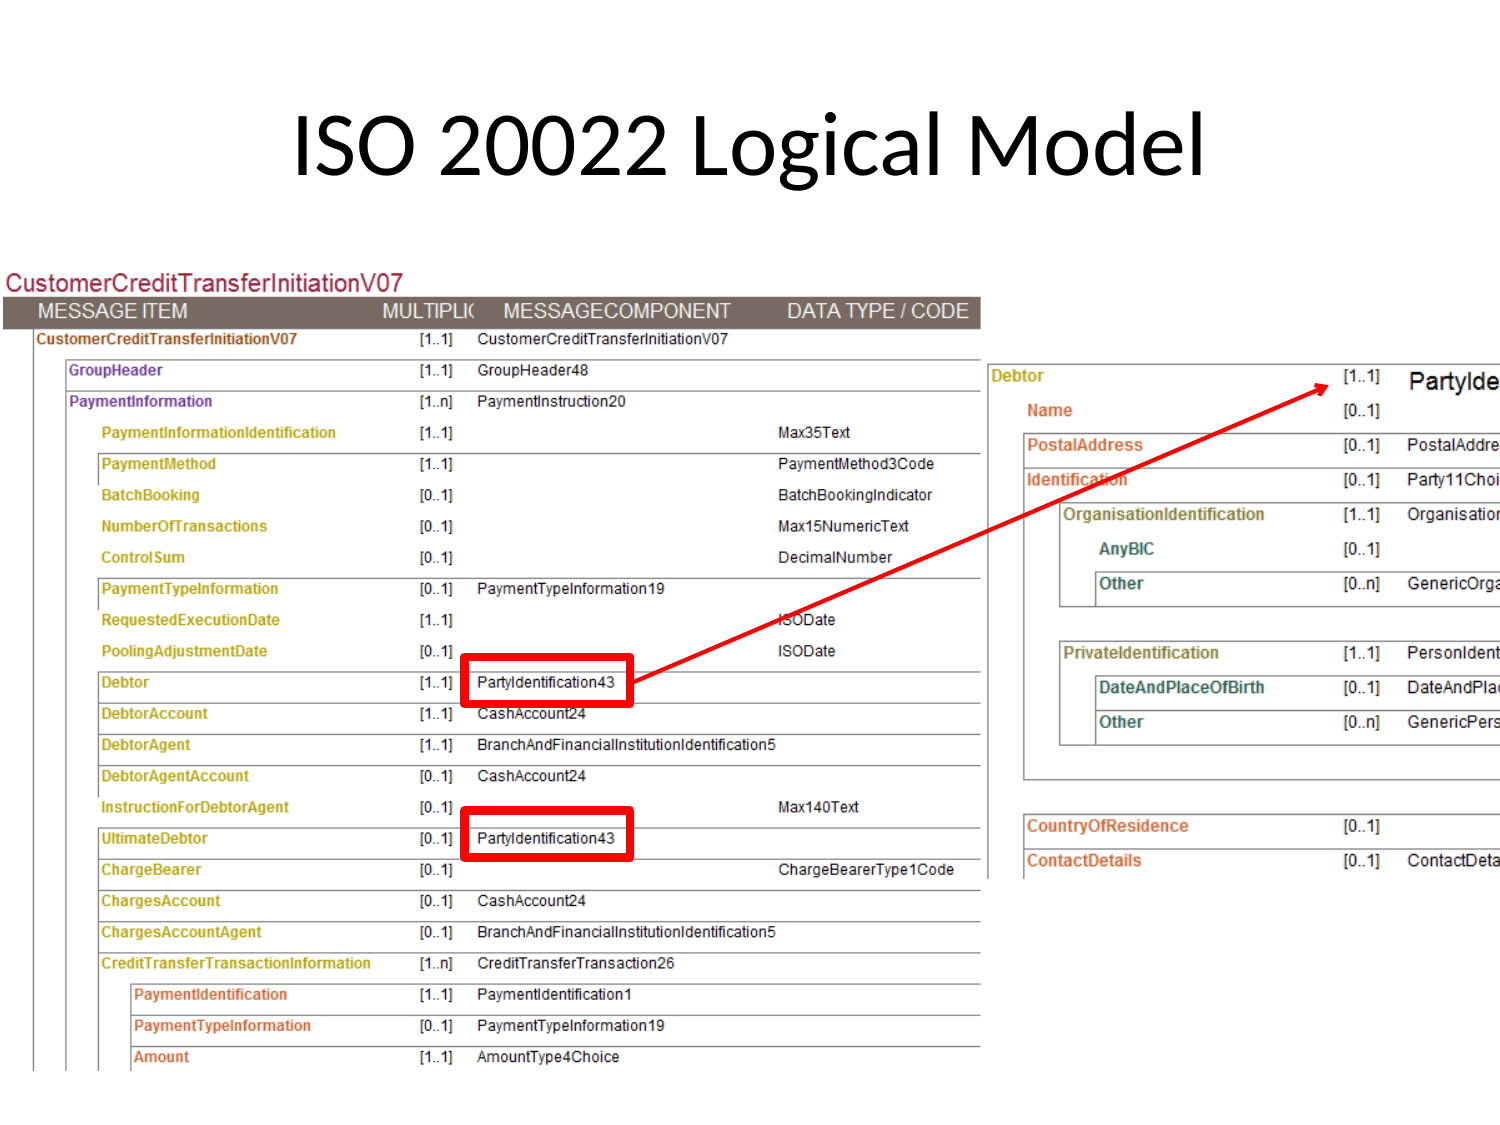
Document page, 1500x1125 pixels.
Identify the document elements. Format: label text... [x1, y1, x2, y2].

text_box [629, 385, 1330, 684]
picture [988, 361, 1500, 879]
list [3, 266, 988, 1071]
title ISO 20022 Logical Model [75, 45, 1425, 233]
